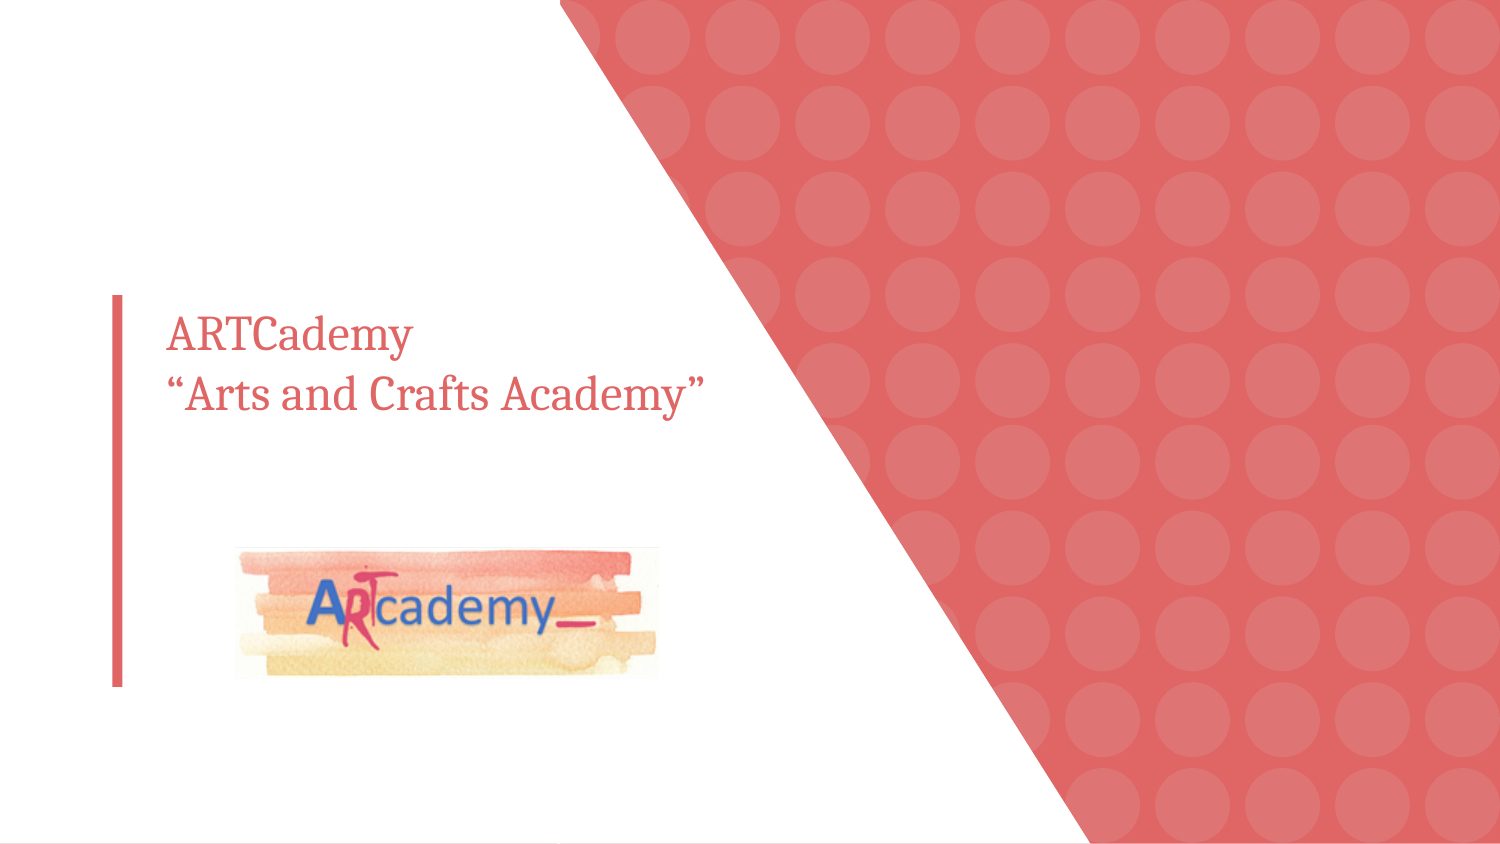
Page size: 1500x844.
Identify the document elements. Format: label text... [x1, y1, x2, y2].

picture [234, 522, 660, 725]
subtitle [151, 449, 968, 701]
title ARTCademy “Arts and Crafts Academy” [151, 330, 785, 436]
